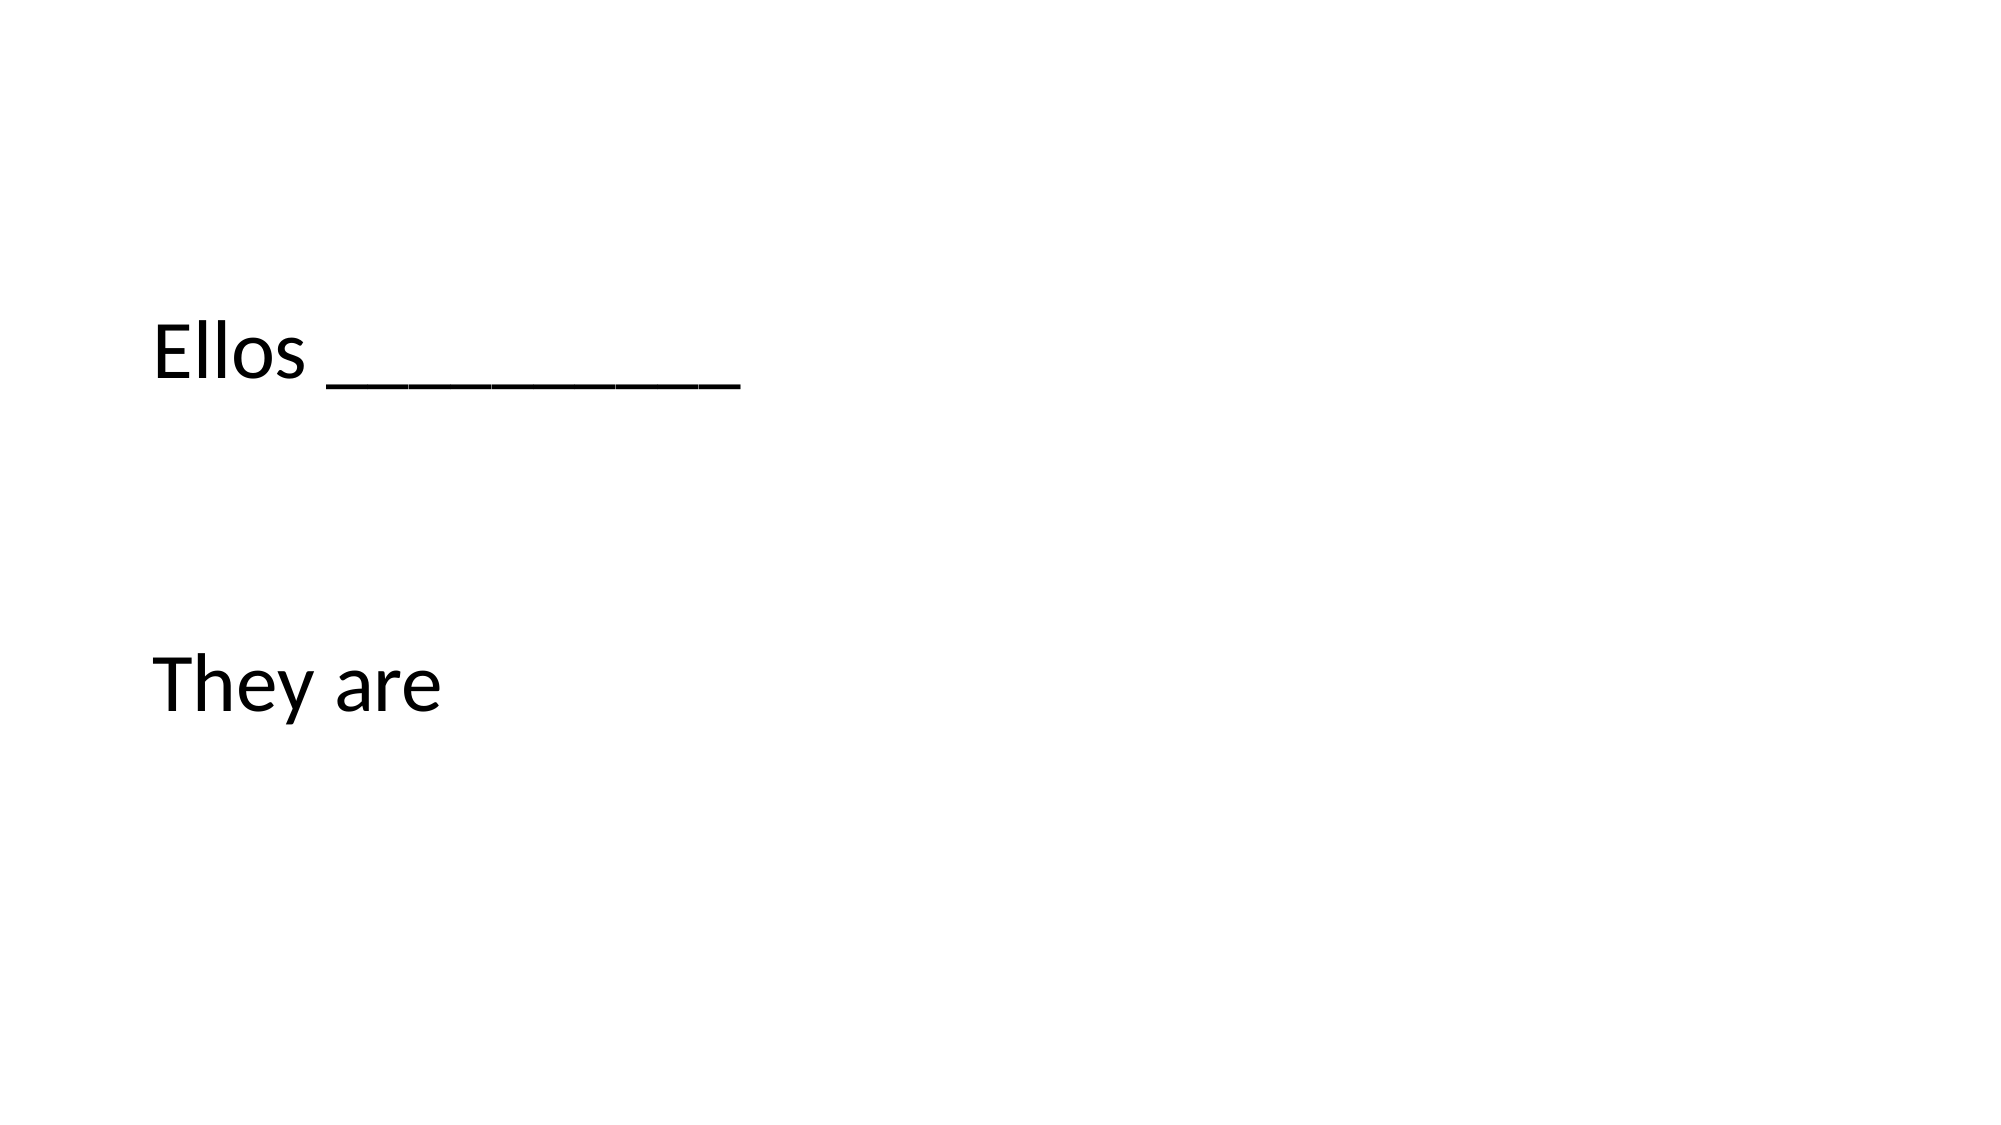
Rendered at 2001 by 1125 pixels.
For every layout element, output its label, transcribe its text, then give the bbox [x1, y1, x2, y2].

list Ellos __________ They are [137, 299, 1863, 1014]
